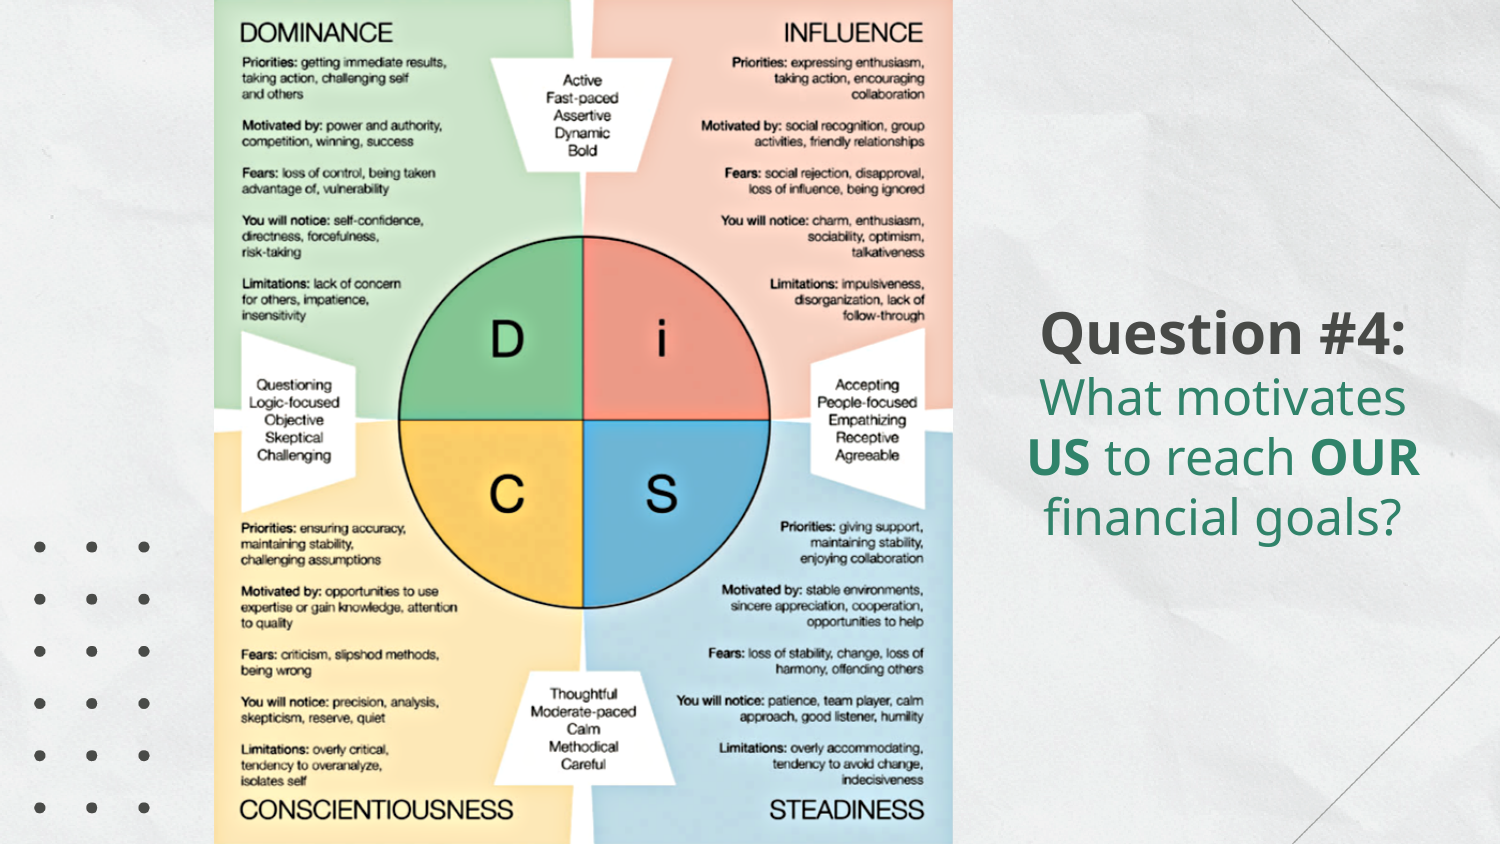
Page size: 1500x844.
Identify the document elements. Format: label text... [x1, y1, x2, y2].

picture [0, 0, 1500, 844]
text_box Question #4: What motivates US to reach OUR financial goals? [1003, 253, 1444, 554]
